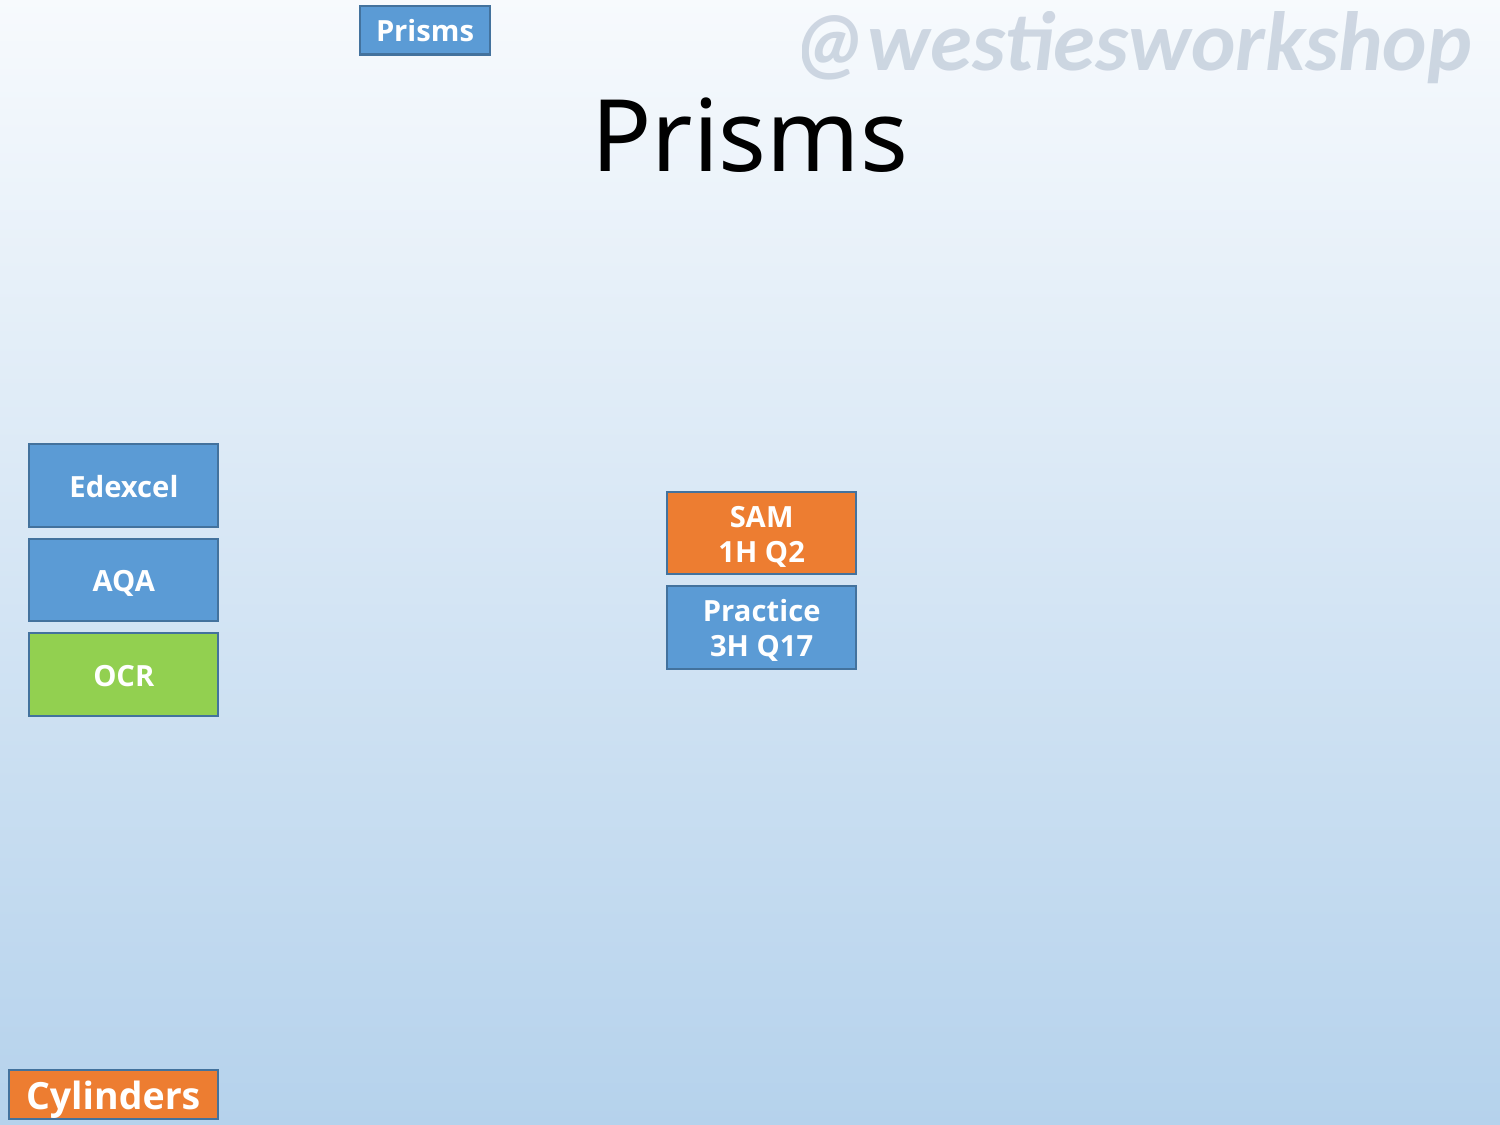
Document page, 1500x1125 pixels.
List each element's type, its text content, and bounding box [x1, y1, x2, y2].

text_box SAM 1H Q2 [666, 491, 857, 575]
text_box OCR [28, 632, 219, 717]
text_box Edexcel [28, 443, 219, 528]
text_box AQA [28, 538, 219, 622]
text_box Cylinders [8, 1069, 219, 1120]
title Prisms [103, 30, 1397, 249]
text_box Prisms [359, 5, 491, 56]
text_box Practice 3H Q17 [666, 585, 857, 670]
